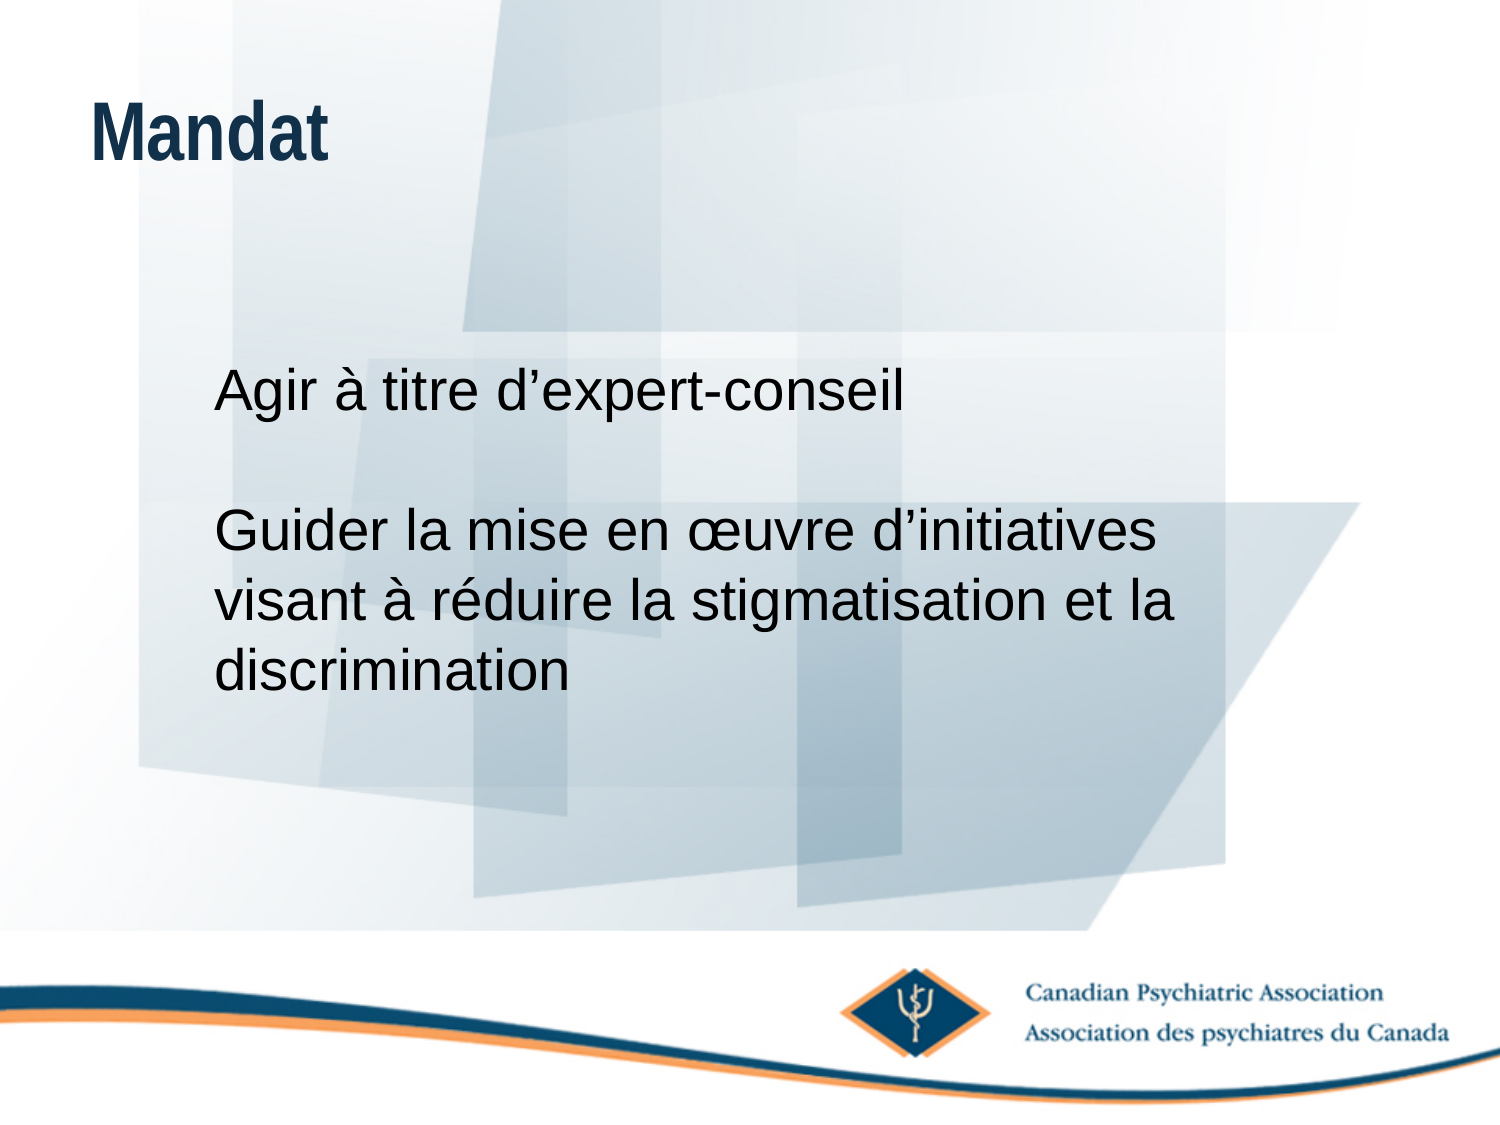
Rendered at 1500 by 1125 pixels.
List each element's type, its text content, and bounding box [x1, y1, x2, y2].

list Agir à titre d’expert-conseil Guider la mise en œuvre d’initiatives visant à réduire la stigmatisation et la discrimination [162, 224, 1213, 716]
picture [0, 0, 1500, 1125]
title Mandat [74, 68, 538, 186]
